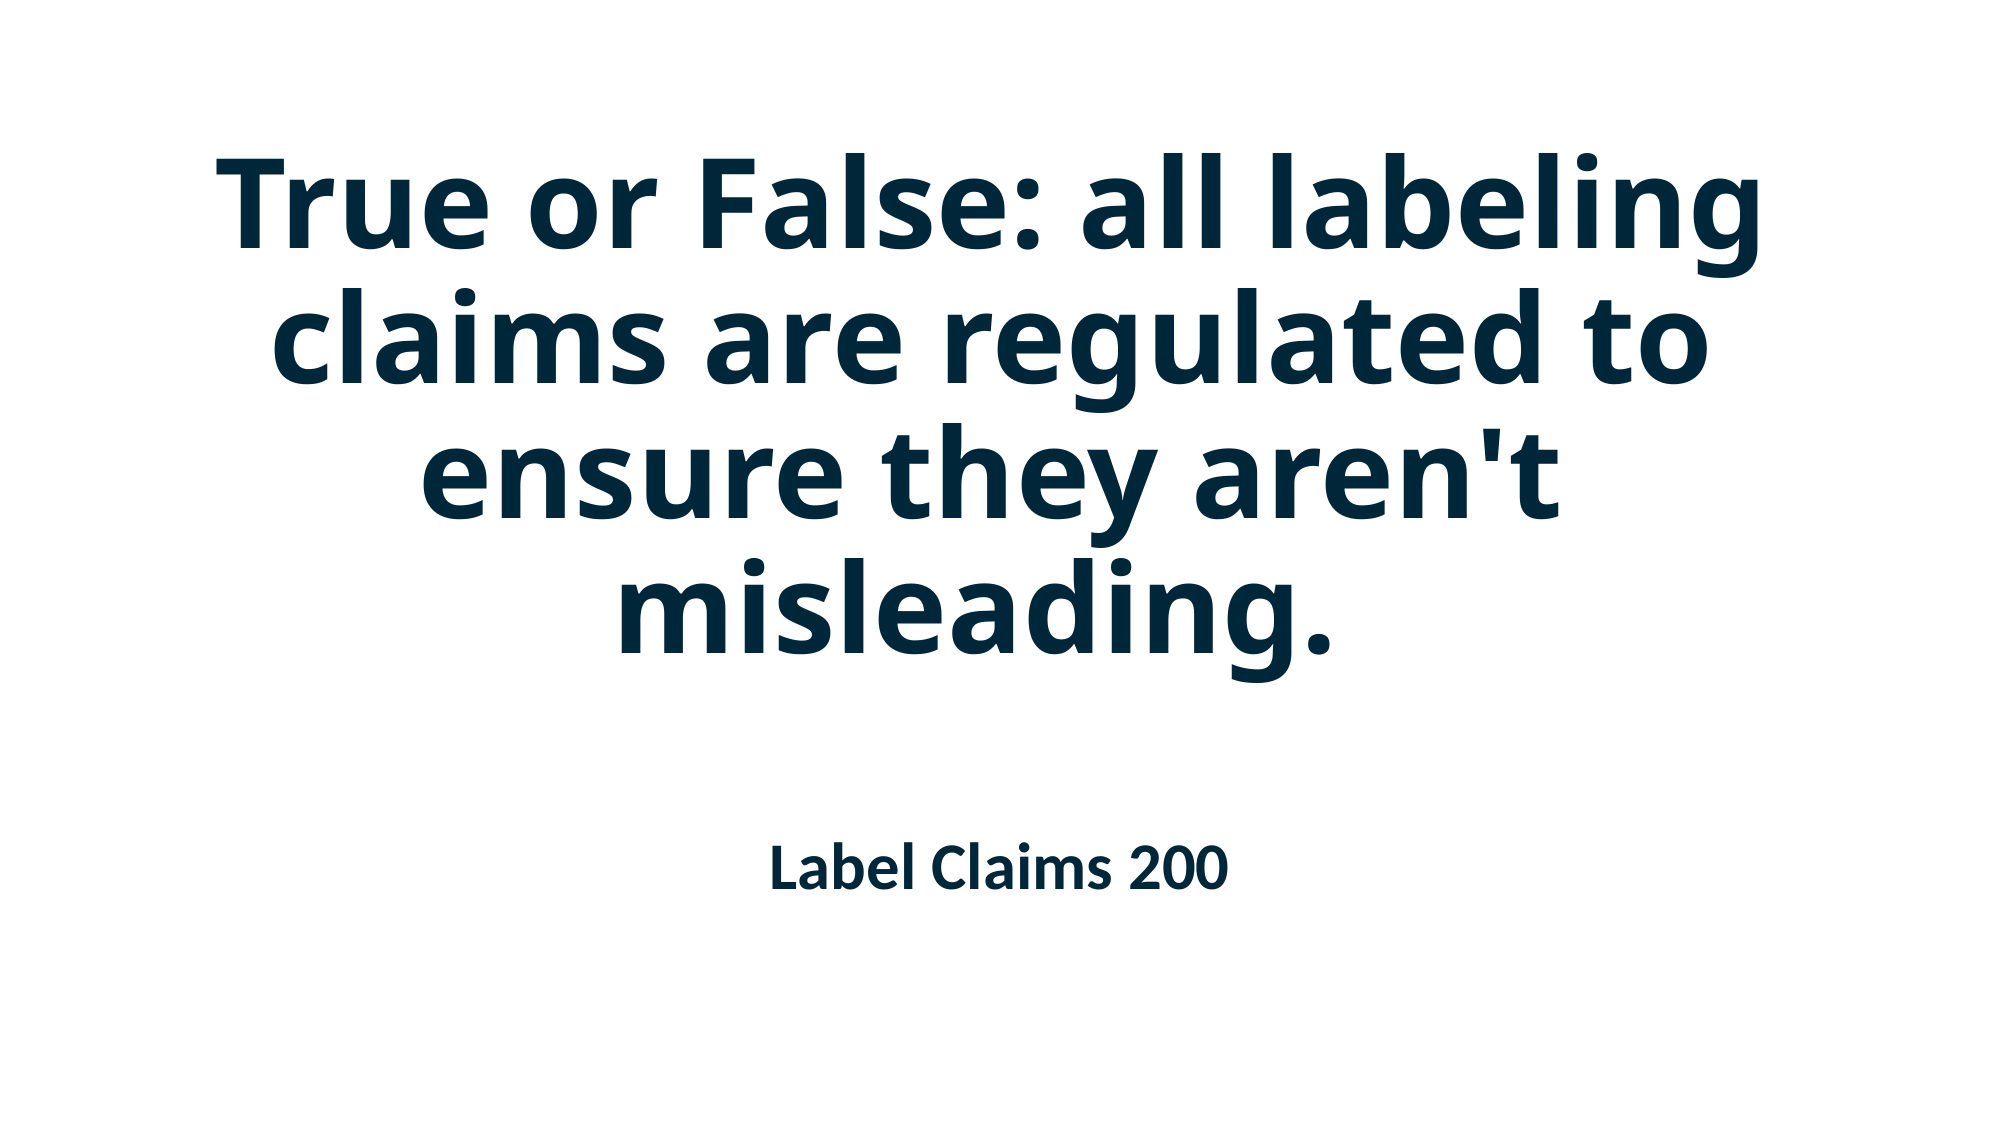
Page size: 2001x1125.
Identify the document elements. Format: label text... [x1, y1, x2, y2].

title True or False: all labeling claims are regulated to ensure they aren't misleading. [141, 33, 1842, 789]
subtitle Label Claims 200 [249, 824, 1750, 1096]
